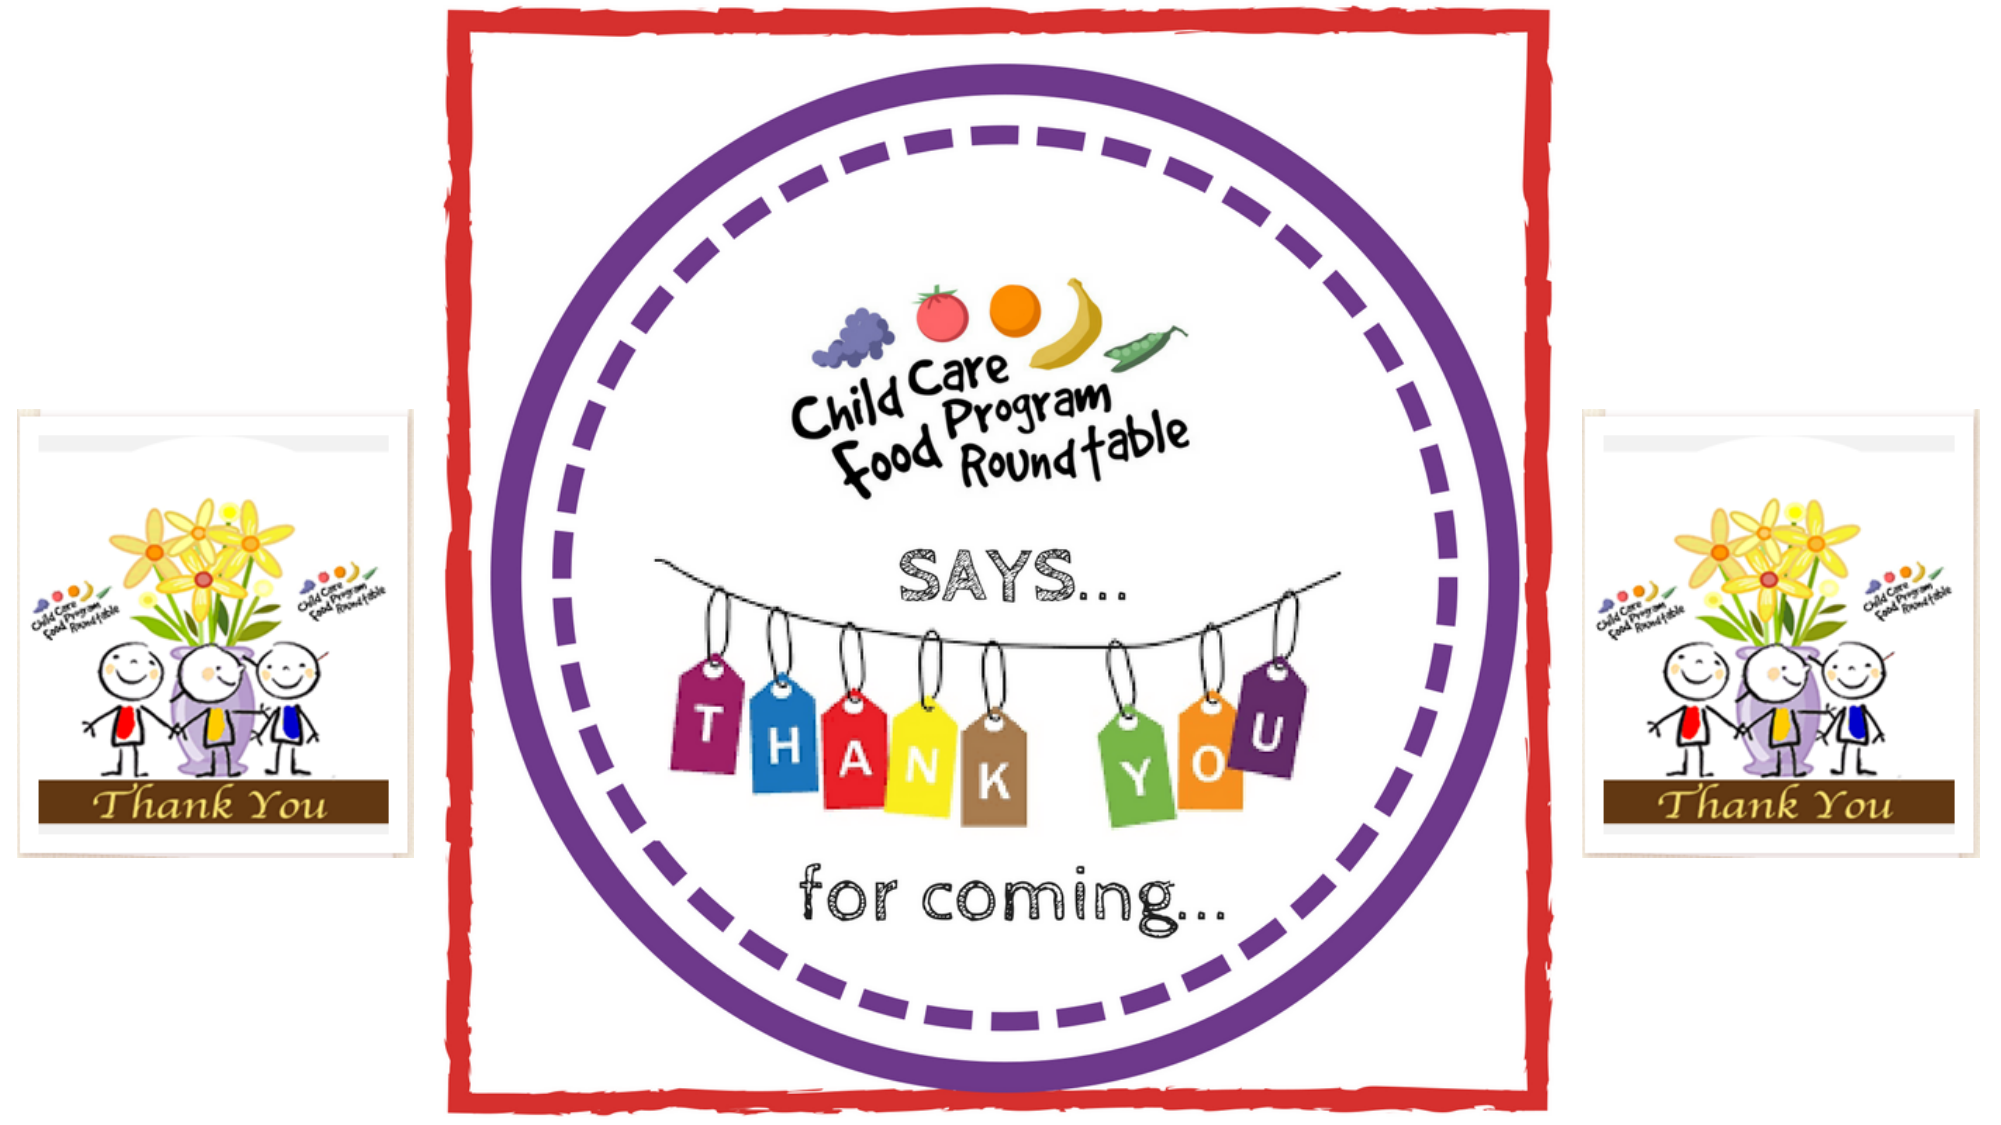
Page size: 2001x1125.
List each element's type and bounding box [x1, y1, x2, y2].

picture [437, 0, 1563, 1125]
picture [17, 409, 414, 858]
picture [1582, 409, 1980, 858]
